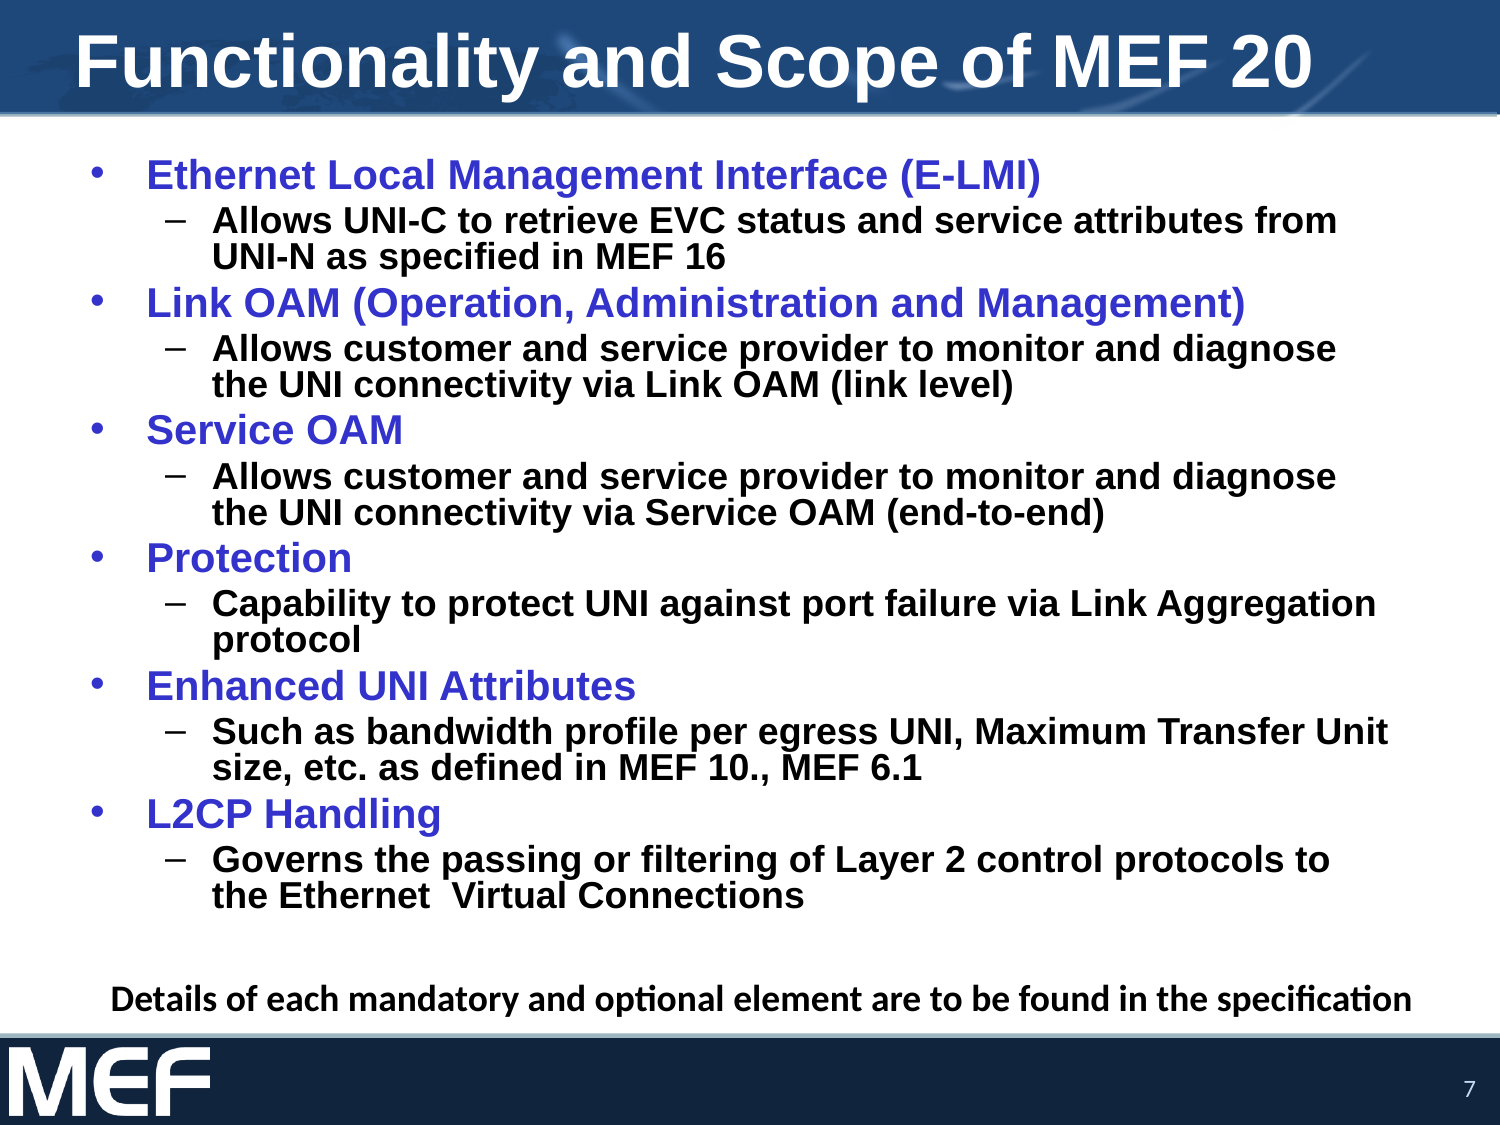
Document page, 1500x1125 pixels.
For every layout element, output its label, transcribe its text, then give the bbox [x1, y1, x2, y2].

title Functionality and Scope of MEF 20 [59, 0, 1435, 115]
text_box Details of each mandatory and optional element are to be found in the specification [95, 975, 1430, 1026]
list Ethernet Local Management Interface (E-LMI) Allows UNI-C to retrieve EVC status and service attributes from UNI-N as specified in MEF 16 Link OAM (Operation, Administration and Management) Allows customer and service provider to monitor and diagnose the UNI connectivity via Link OAM (link level) Service OAM Allows customer and service provider to monitor and diagnose the UNI connectivity via Service OAM (end-to-end) Protection Capability to protect UNI against port failure via Link Aggregation protocol Enhanced UNI Attributes Such as bandwidth profile per egress UNI, Maximum Transfer Unit size, etc. as defined in MEF 10., MEF 6.1 L2CP Handling Governs the passing or filtering of Layer 2 control protocols to the Ethernet Virtual Connections [75, 149, 1413, 950]
picture [9, 1047, 210, 1116]
